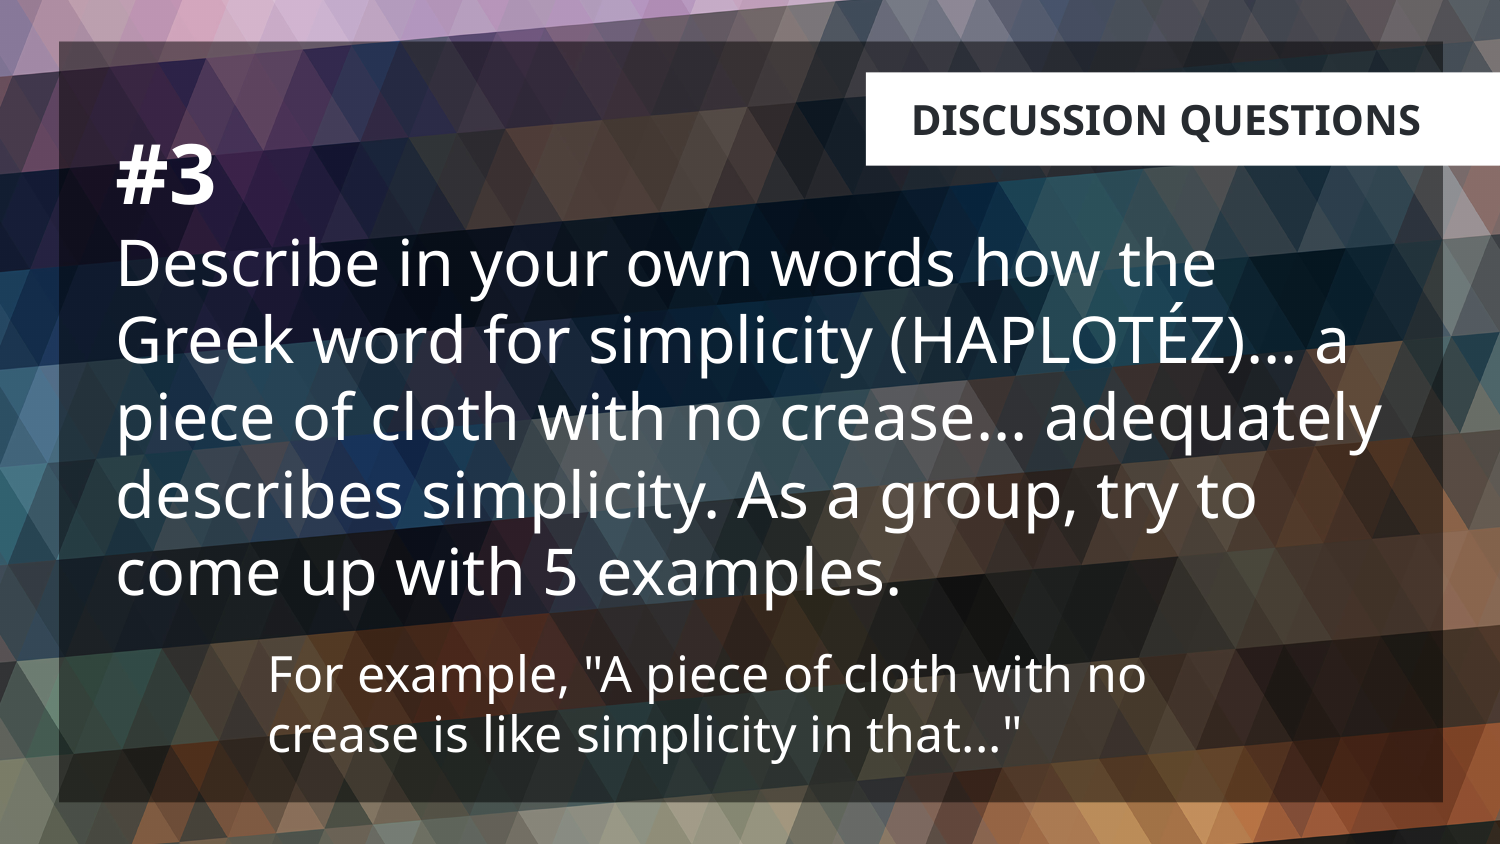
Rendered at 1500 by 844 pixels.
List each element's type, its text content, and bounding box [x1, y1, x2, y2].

title #3 Describe in your own words how the Greek word for simplicity (HAPLOTÉZ)... a piece of cloth with no crease... adequately describes simplicity. As a group, try to come up with 5 examples. [100, 36, 1400, 617]
text_box For example, "A piece of cloth with no crease is like simplicity in that..." [252, 635, 1316, 770]
picture [0, 0, 1500, 844]
